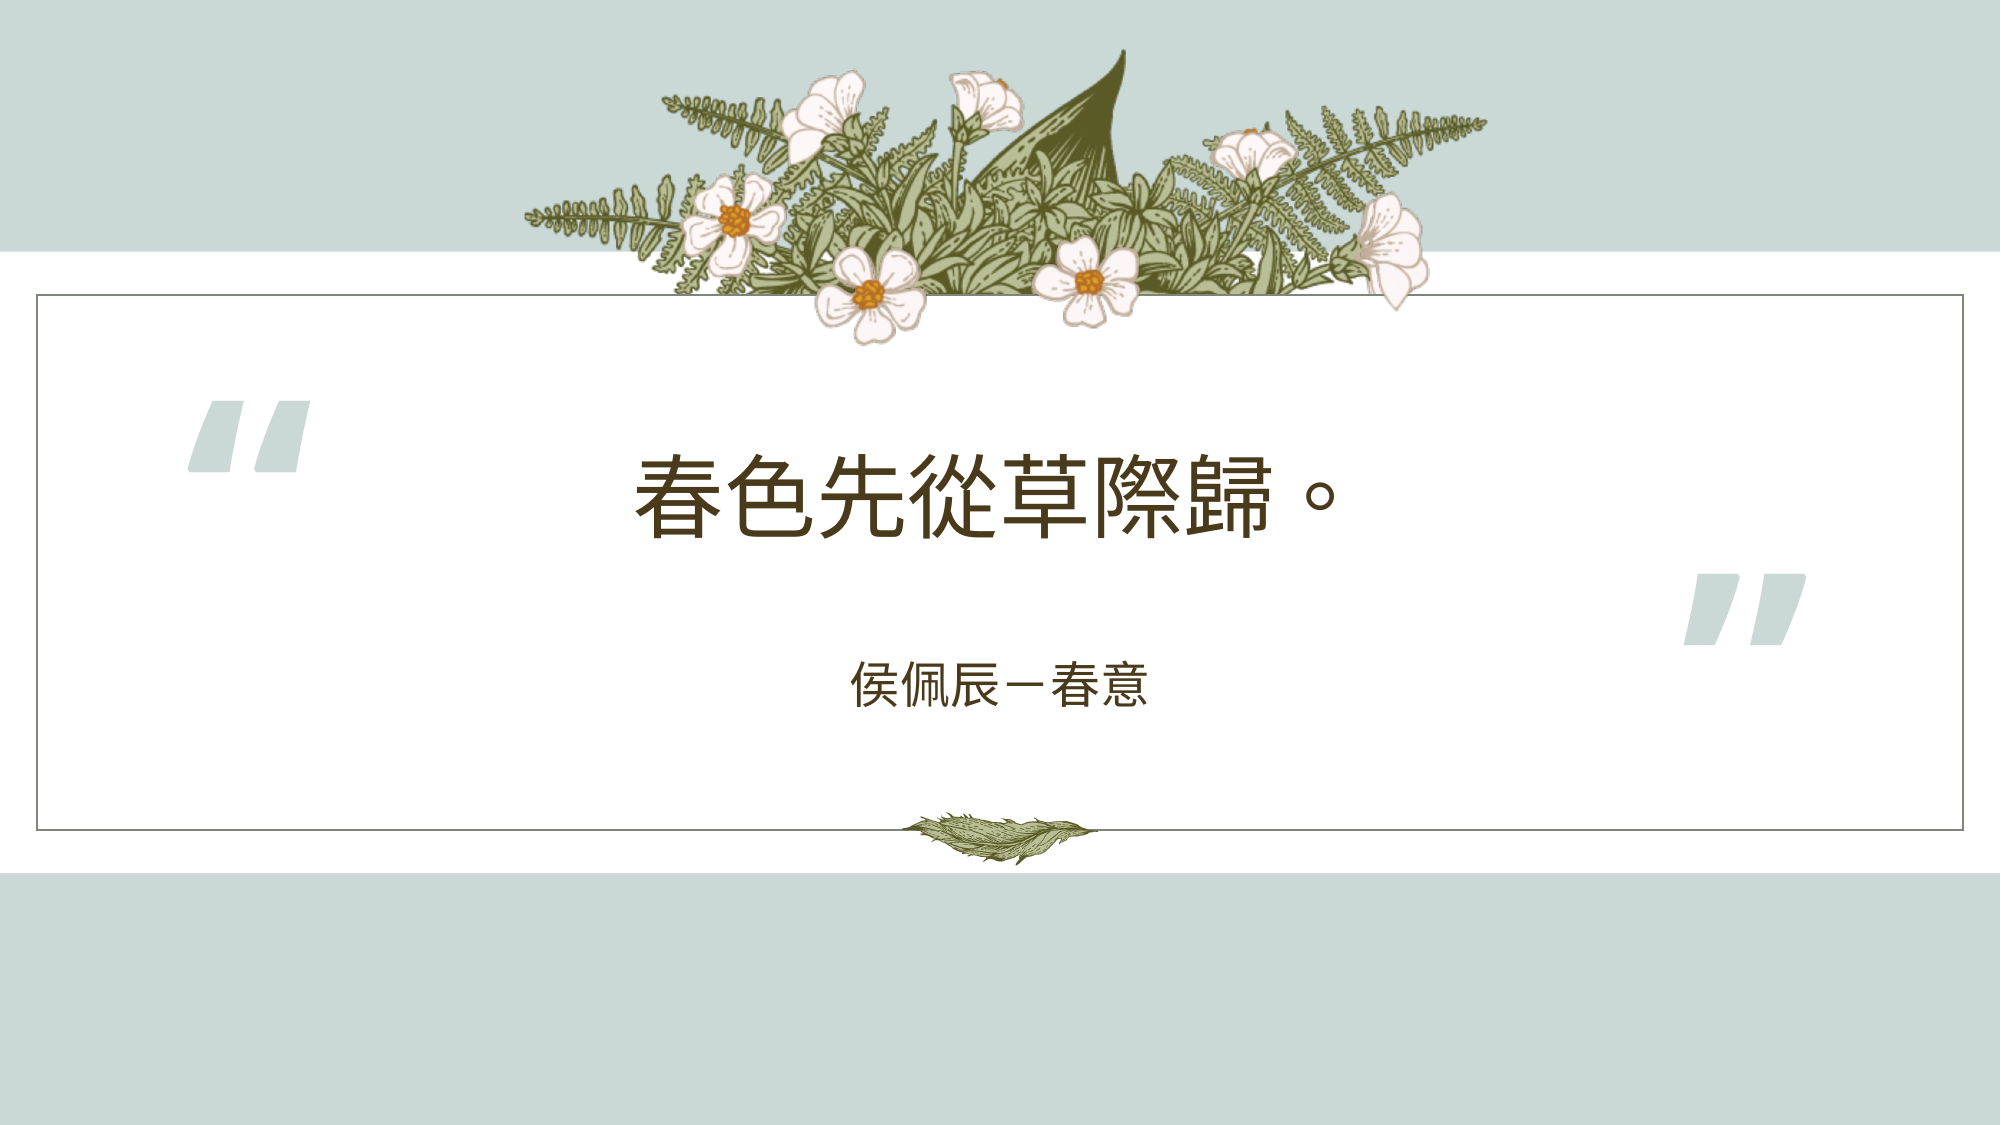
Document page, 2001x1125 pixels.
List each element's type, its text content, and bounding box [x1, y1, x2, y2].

list “ [169, 350, 324, 669]
list 侯佩辰－春意 [286, 650, 1665, 726]
title 春色先從草際歸。 [324, 445, 1714, 574]
list ” [1665, 523, 1821, 841]
picture [512, 29, 1500, 356]
picture [900, 807, 1099, 866]
